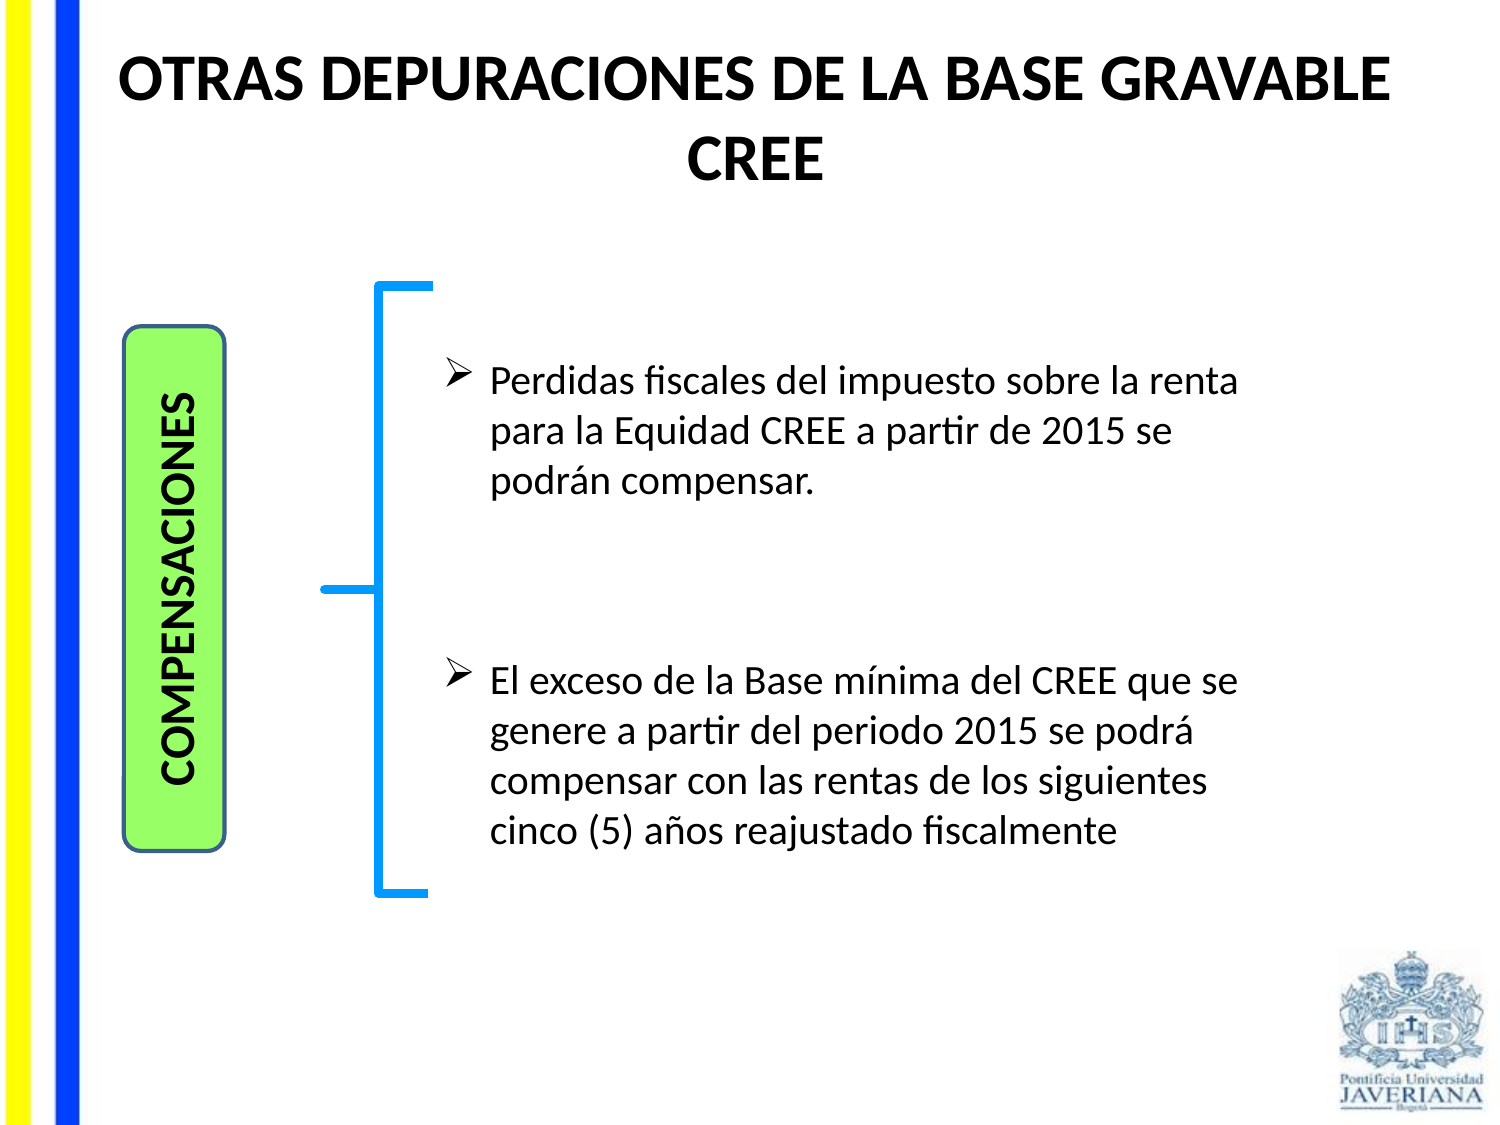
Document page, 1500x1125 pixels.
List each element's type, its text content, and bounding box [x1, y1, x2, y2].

text_box [323, 285, 433, 894]
picture [0, 0, 1500, 1125]
text_box OTRAS DEPURACIONES DE LA BASE GRAVABLE CREE [98, 29, 1414, 198]
text_box Perdidas fiscales del impuesto sobre la renta para la Equidad CREE a partir de 2015 se podrán compensar. El exceso de la Base mínima del CREE que se genere a partir del periodo 2015 se podrá compensar con las rentas de los siguientes cinco (5) años reajustado fiscalmente [426, 322, 1302, 928]
text_box COMPENSACIONES [121, 324, 227, 854]
